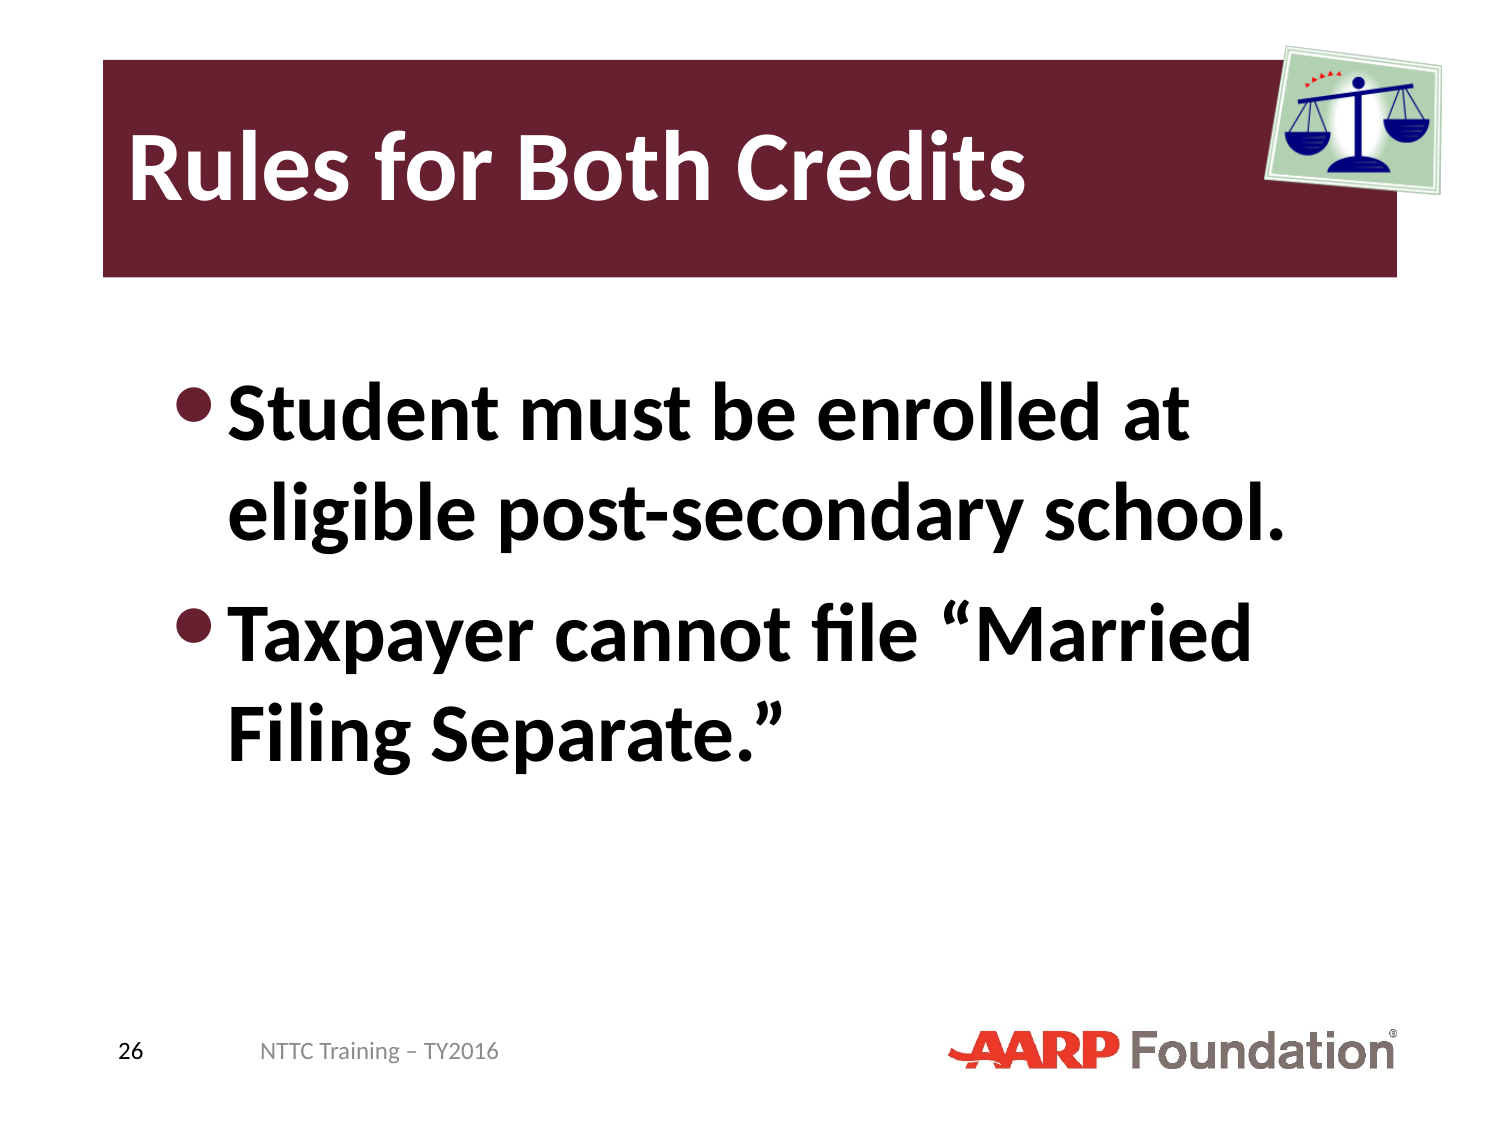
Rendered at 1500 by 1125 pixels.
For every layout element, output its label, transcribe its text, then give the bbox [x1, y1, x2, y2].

slide_number 26 [103, 1019, 208, 1080]
picture [948, 1029, 1397, 1069]
title Rules for Both Credits [103, 59, 1397, 278]
footer NTTC Training – TY2016 [245, 1019, 812, 1080]
list Student must be enrolled at eligible post-secondary school. Taxpayer cannot file “Married Filing Separate.” [156, 350, 1394, 988]
picture [1263, 44, 1442, 195]
